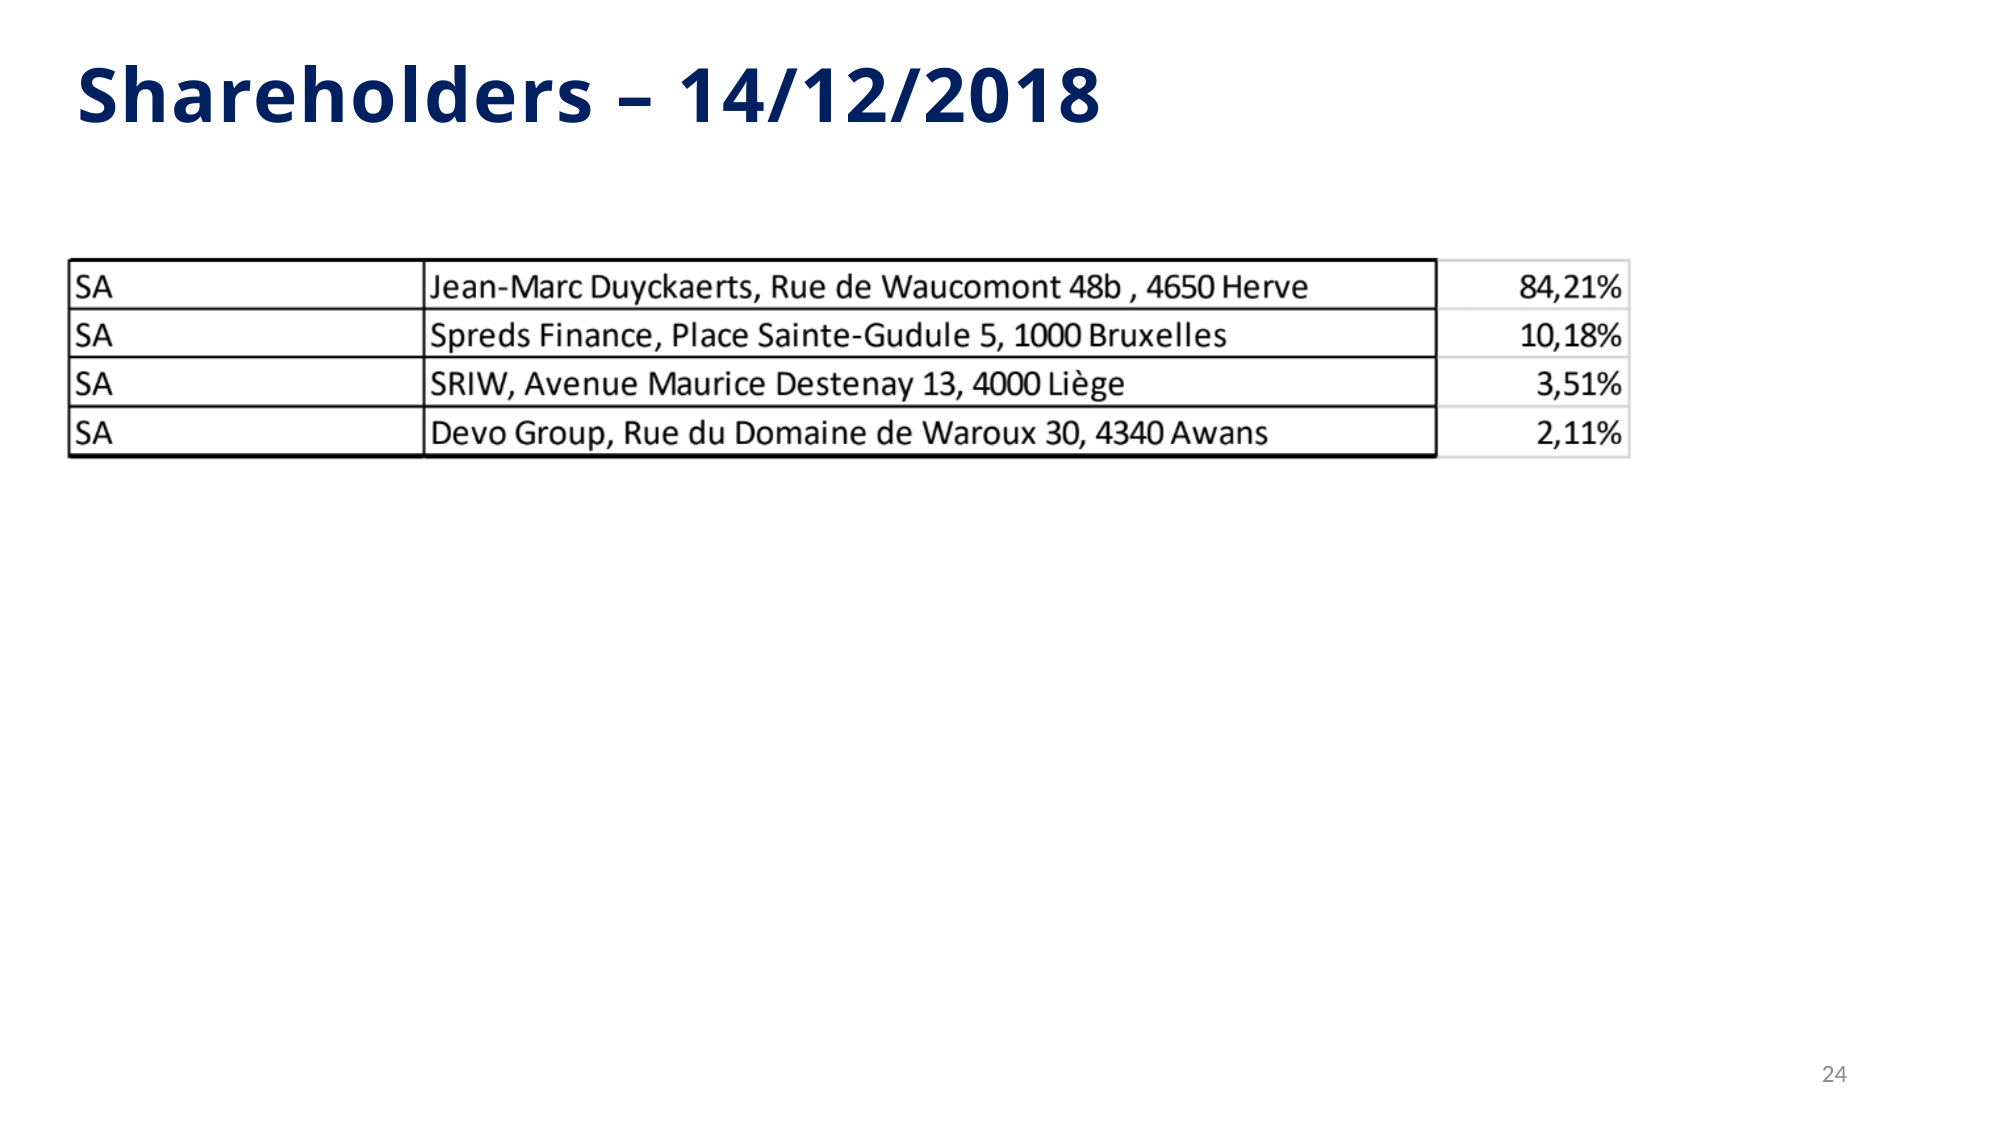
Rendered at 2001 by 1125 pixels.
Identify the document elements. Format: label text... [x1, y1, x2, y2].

text_box Shareholders – 14/12/2018 [62, 64, 1433, 142]
picture [62, 241, 1655, 481]
slide_number 24 [1412, 1042, 1863, 1103]
